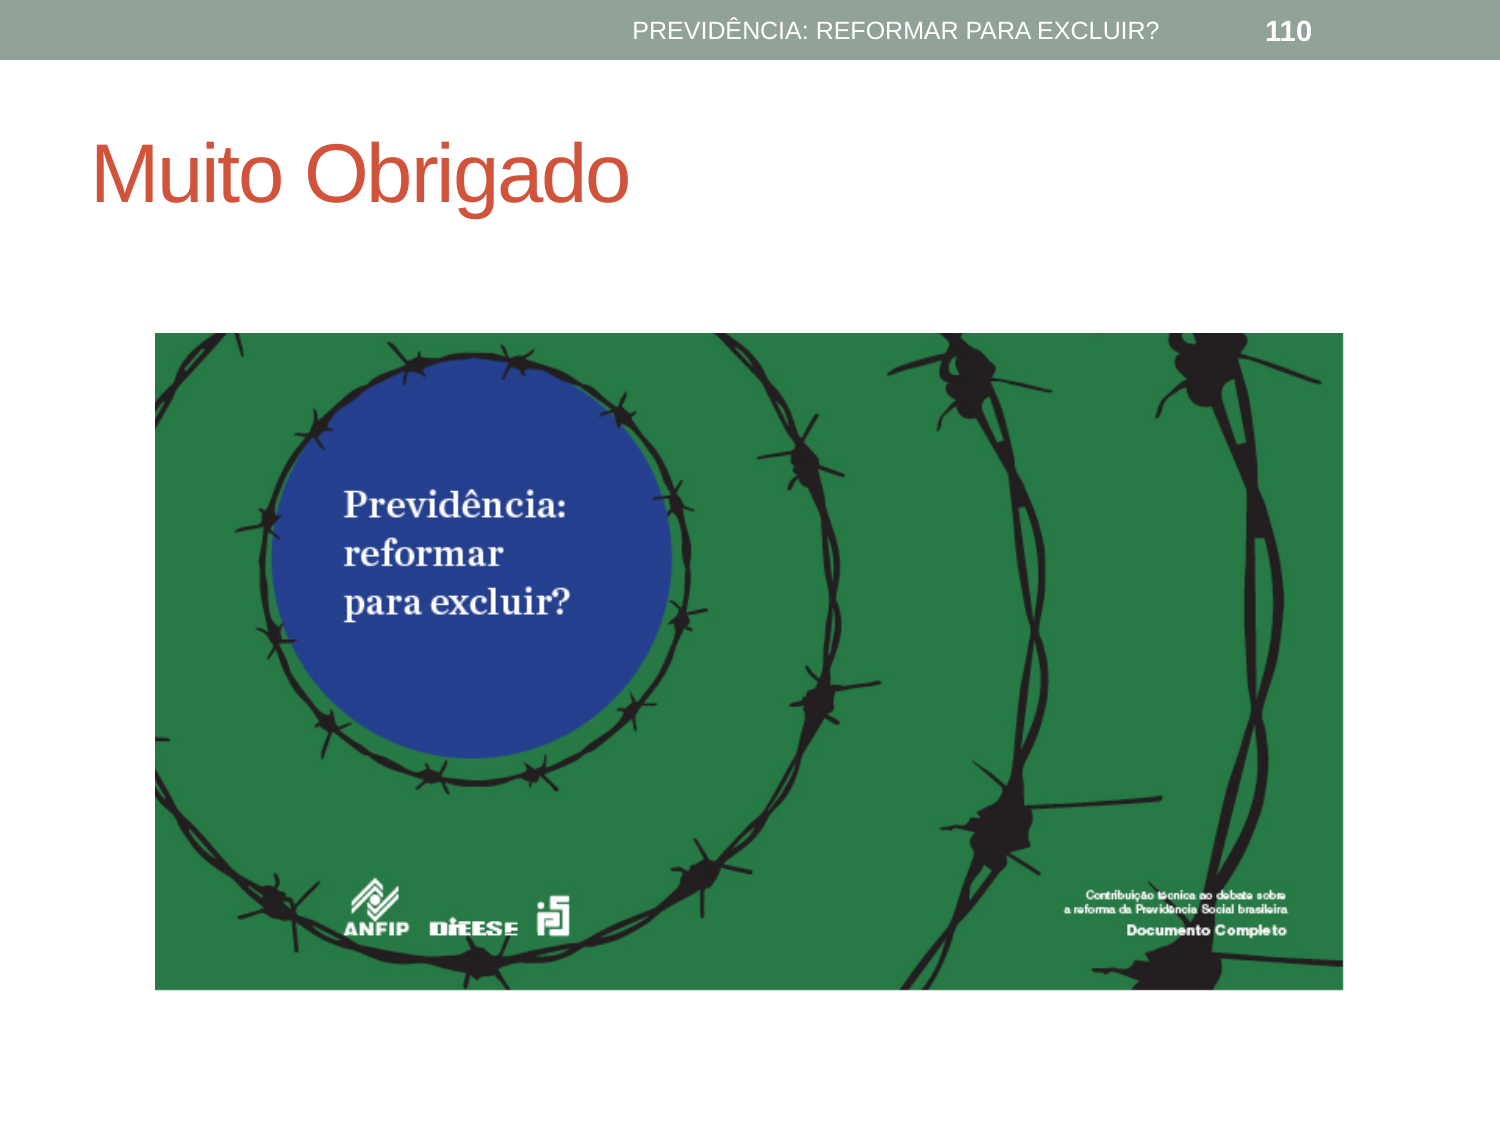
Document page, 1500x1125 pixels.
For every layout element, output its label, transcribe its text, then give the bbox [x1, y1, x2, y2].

title Muito Obrigado [75, 87, 1425, 250]
footer PREVIDÊNCIA: REFORMAR PARA EXCLUIR? [562, 3, 1238, 57]
slide_number 110 [1250, 3, 1425, 57]
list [155, 333, 1345, 992]
